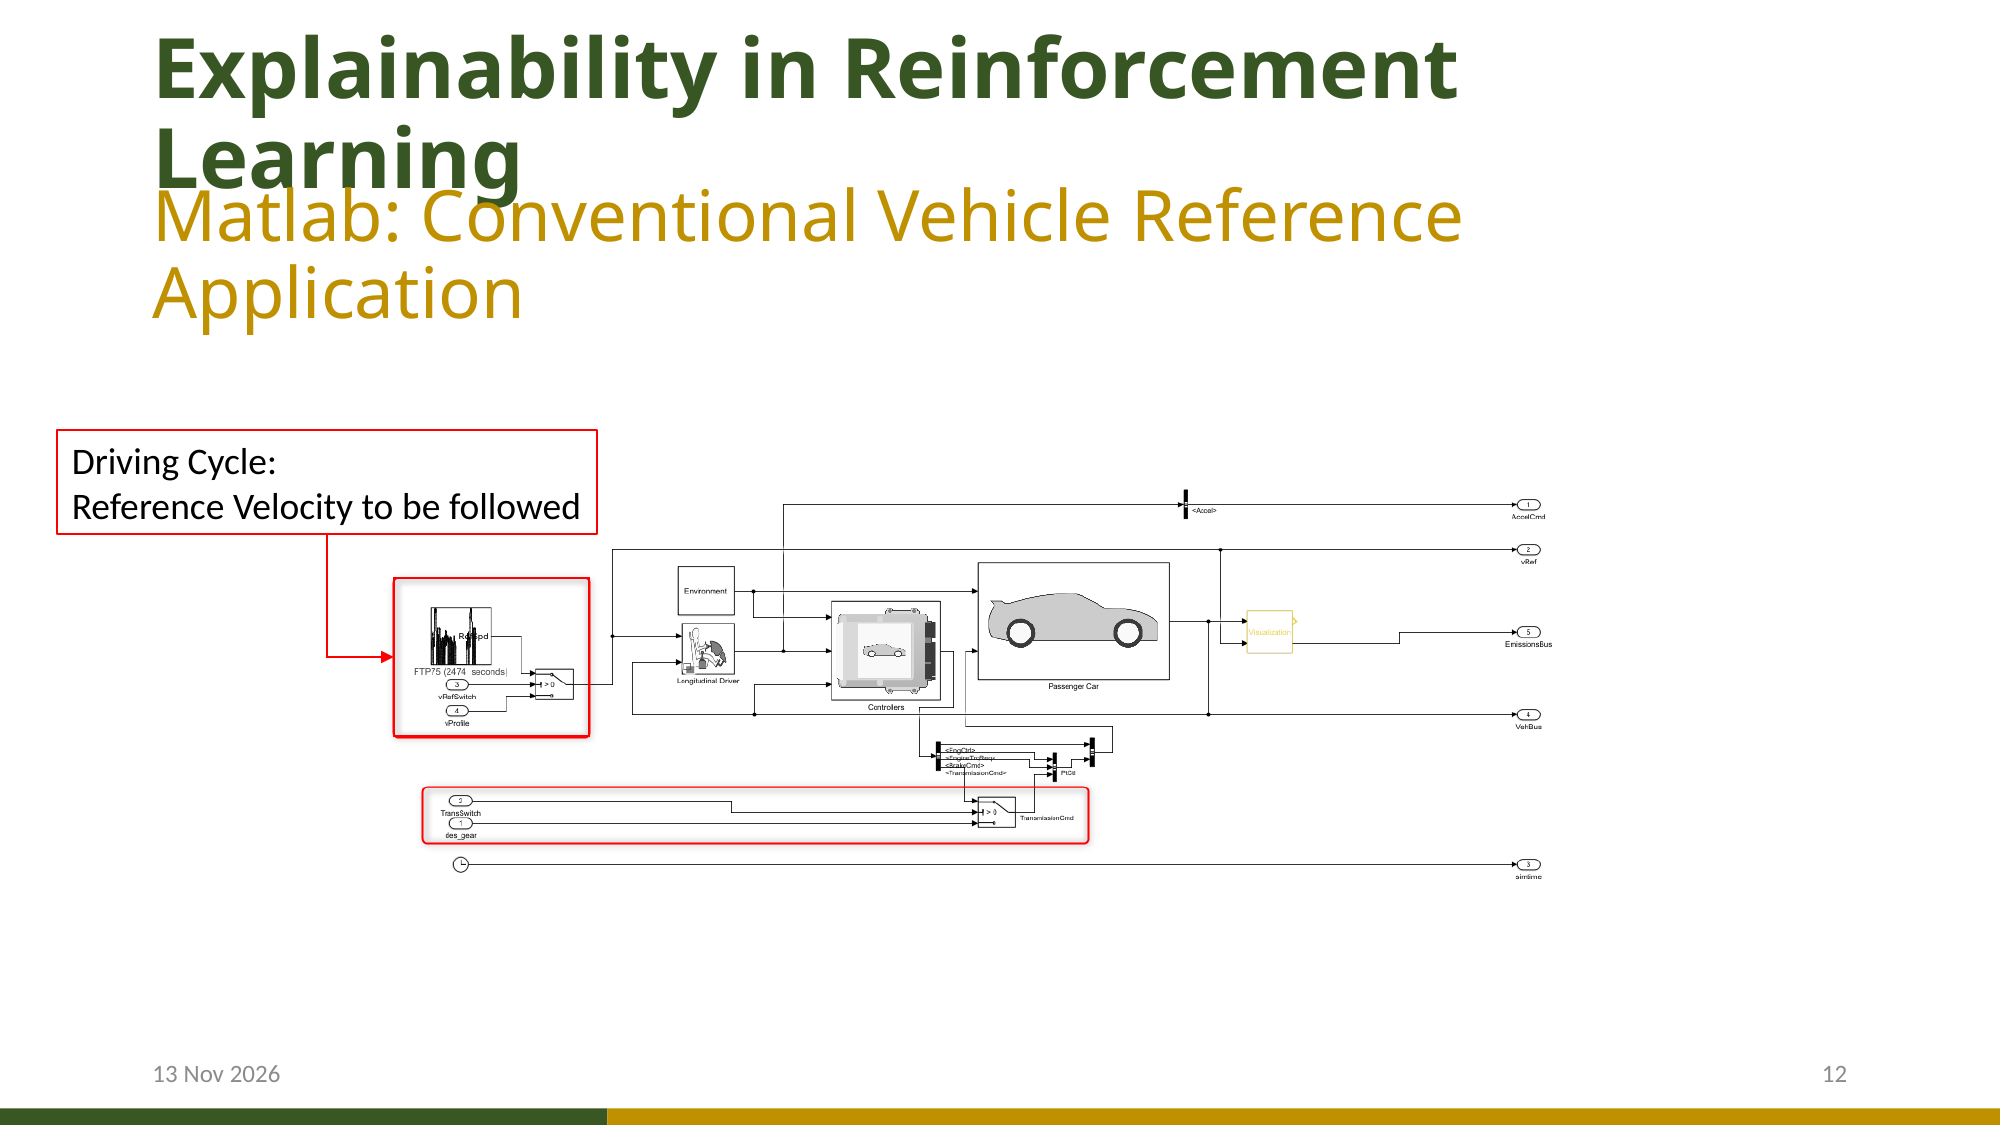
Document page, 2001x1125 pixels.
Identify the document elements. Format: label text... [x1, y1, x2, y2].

slide_number 12 [1626, 1042, 1863, 1103]
title Explainability in Reinforcement Learning [137, 59, 1863, 173]
slide_number 7-Feb-24 [137, 1042, 374, 1103]
text_box Driving Cycle: Reference Velocity to be followed [57, 429, 373, 535]
picture [373, 429, 1554, 892]
list Matlab: Conventional Vehicle Reference Application [137, 173, 1863, 255]
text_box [299, 563, 421, 630]
